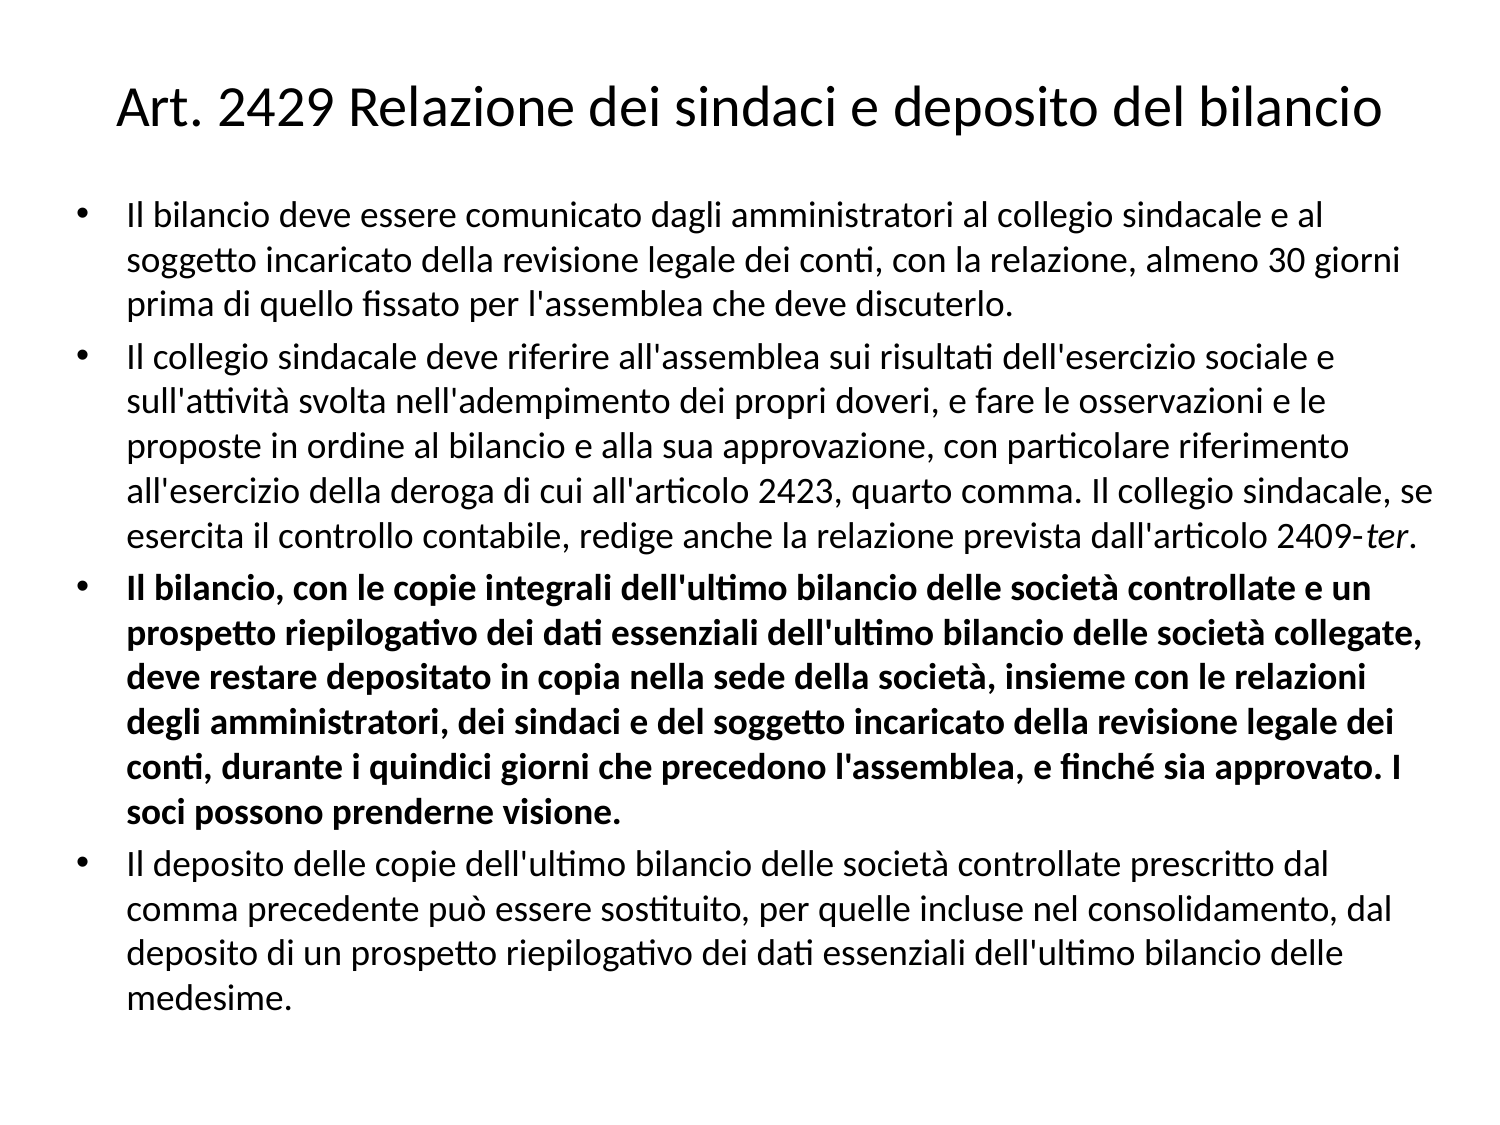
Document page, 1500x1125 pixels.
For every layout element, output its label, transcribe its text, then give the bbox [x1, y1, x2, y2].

title Art. 2429 Relazione dei sindaci e deposito del bilancio [75, 45, 1425, 163]
list Il bilancio deve essere comunicato dagli amministratori al collegio sindacale e al soggetto incaricato della revisione legale dei conti, con la relazione, almeno 30 giorni prima di quello fissato per l'assemblea che deve discuterlo. Il collegio sindacale deve riferire all'assemblea sui risultati dell'esercizio sociale e sull'attività svolta nell'adempimento dei propri doveri, e fare le osservazioni e le proposte in ordine al bilancio e alla sua approvazione, con particolare riferimento all'esercizio della deroga di cui all'articolo 2423, quarto comma. Il collegio sindacale, se esercita il controllo contabile, redige anche la relazione prevista dall'articolo 2409-ter. Il bilancio, con le copie integrali dell'ultimo bilancio delle società controllate e un prospetto riepilogativo dei dati essenziali dell'ultimo bilancio delle società collegate, deve restare depositato in copia nella sede della società, insieme con le relazioni degli amministratori, dei sindaci e del soggetto incaricato della revisione legale dei conti, durante i quindici giorni che precedono l'assemblea, e finché sia approvato. I soci possono prenderne visione. Il deposito delle copie dell'ultimo bilancio delle società controllate prescritto dal comma precedente può essere sostituito, per quelle incluse nel consolidamento, dal deposito di un prospetto riepilogativo dei dati essenziali dell'ultimo bilancio delle medesime. [61, 182, 1455, 1076]
